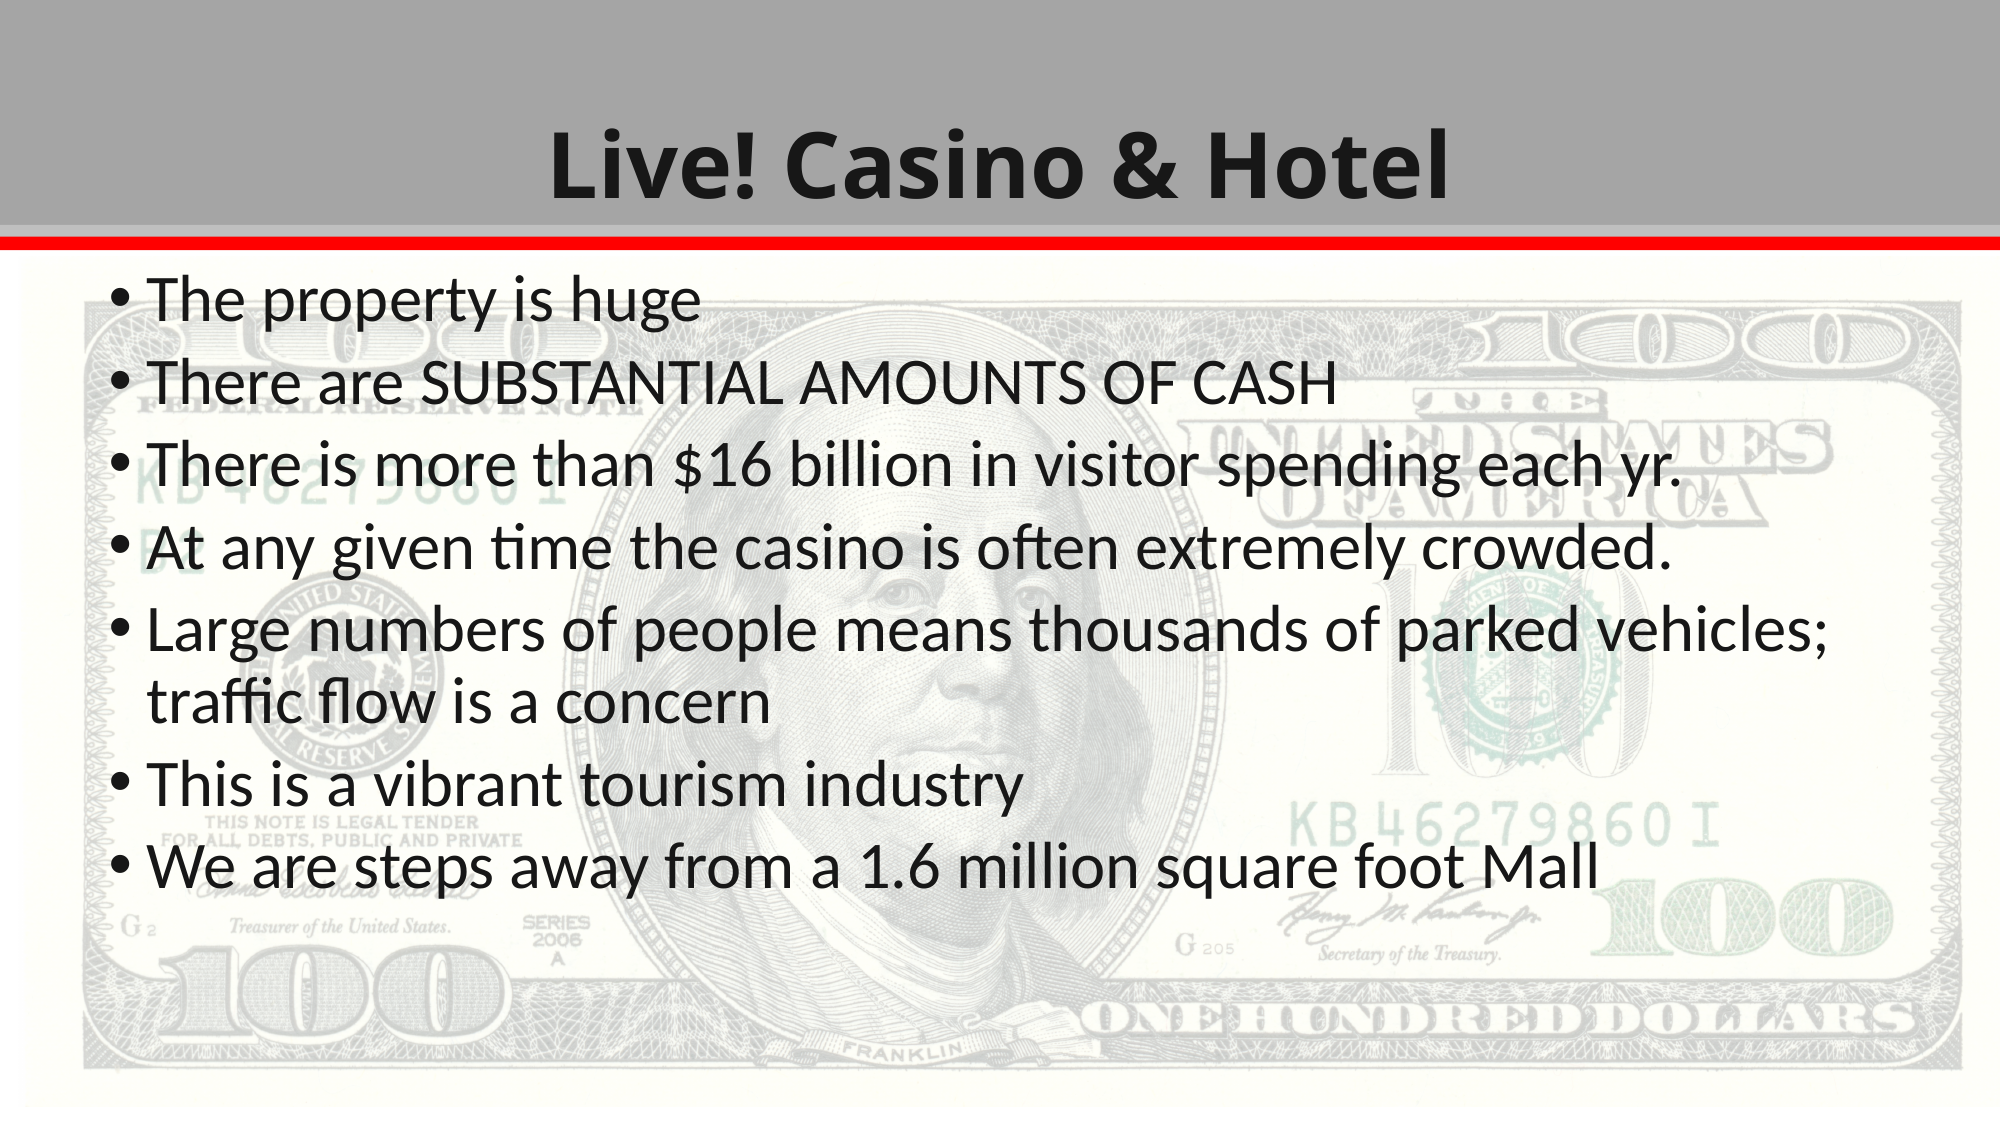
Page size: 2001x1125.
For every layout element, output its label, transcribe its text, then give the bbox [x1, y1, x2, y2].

title Live! Casino & Hotel [137, 59, 1863, 278]
list The property is huge There are SUBSTANTIAL AMOUNTS OF CASH There is more than $16 billion in visitor spending each yr. At any given time the casino is often extremely crowded. Large numbers of people means thousands of parked vehicles; traffic flow is a concern This is a vibrant tourism industry We are steps away from a 1.6 million square foot Mall [18, 256, 2000, 1107]
